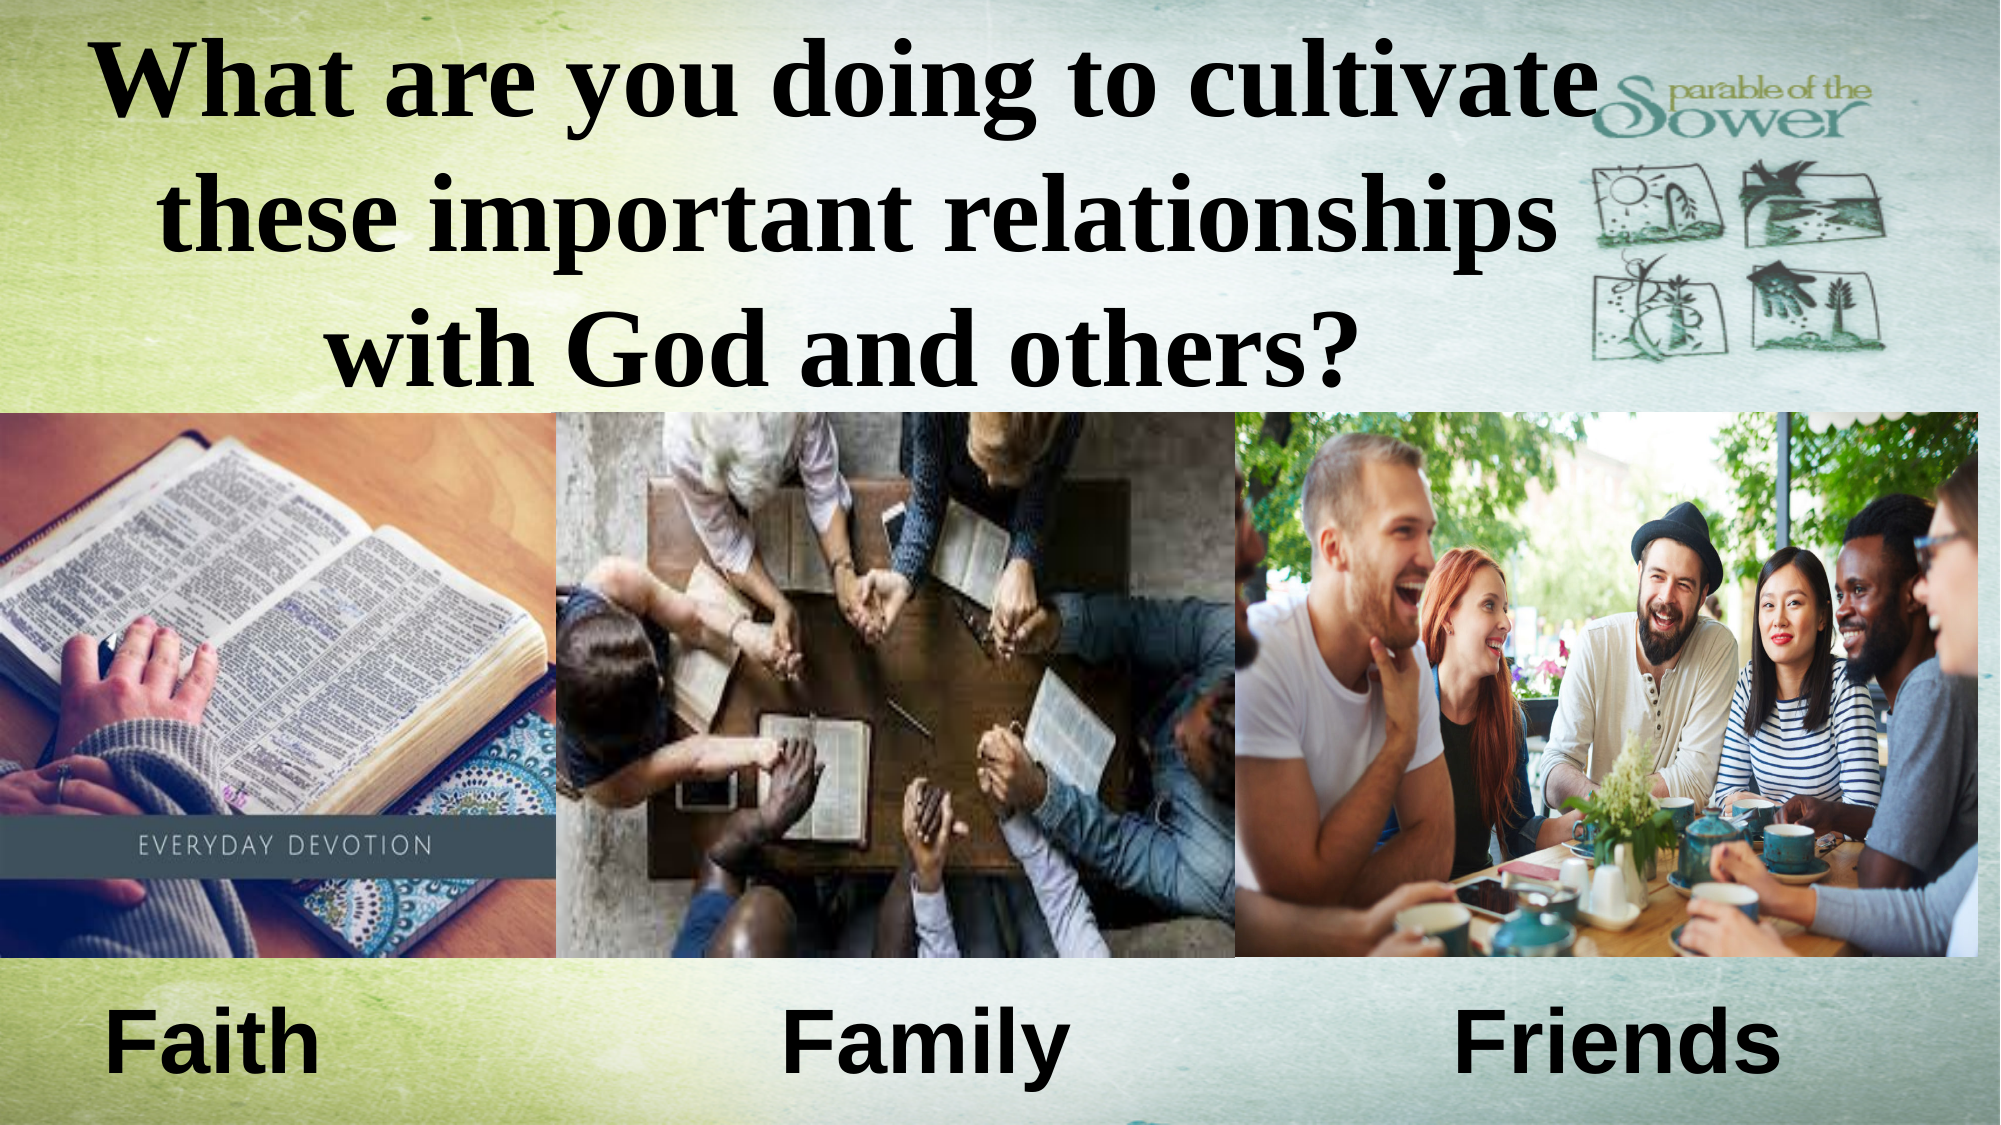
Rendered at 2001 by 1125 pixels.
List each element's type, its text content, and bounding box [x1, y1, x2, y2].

text_box Faith Family Friends [12, 974, 1978, 1100]
picture [0, 411, 1979, 959]
text_box What are you doing to cultivate these important relationships with God and others? [0, 0, 1800, 411]
